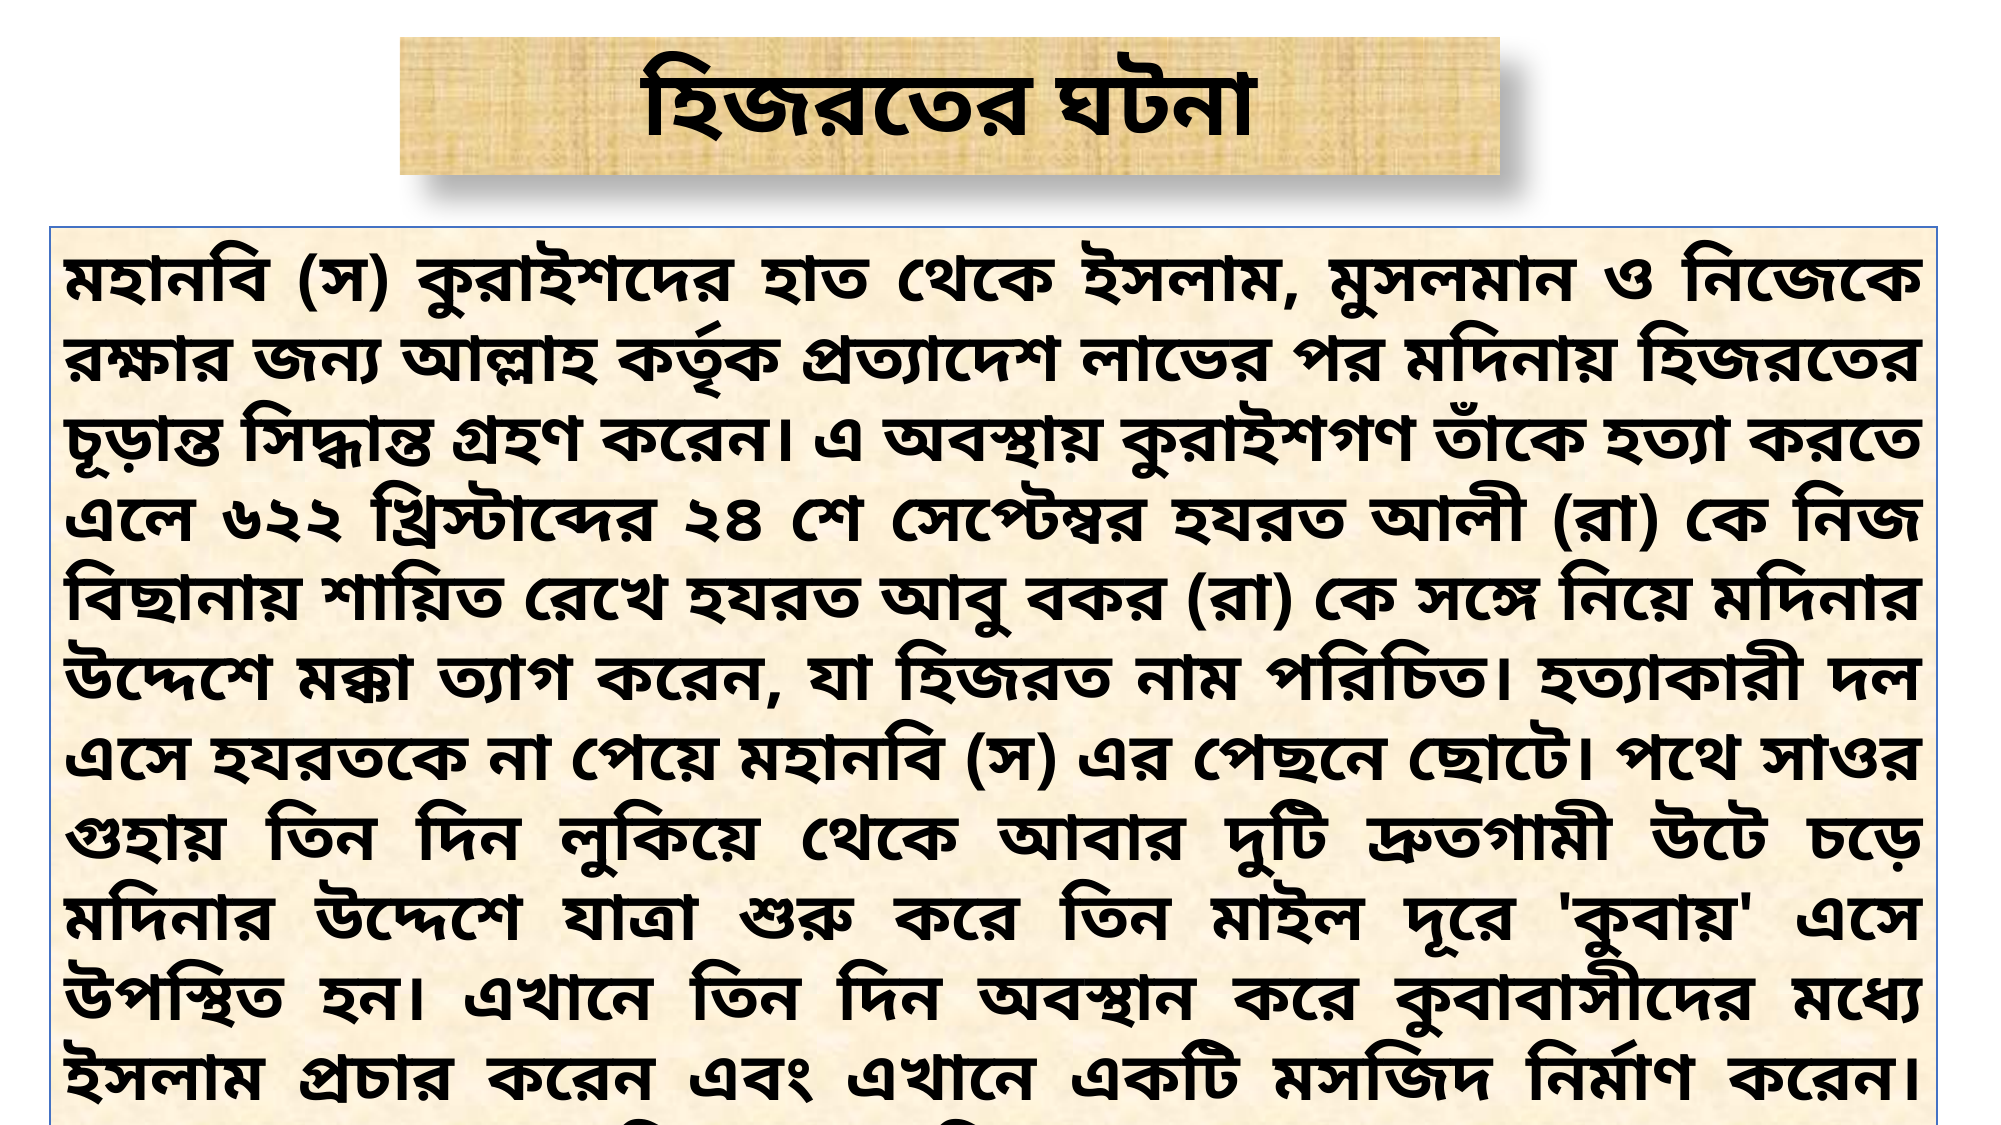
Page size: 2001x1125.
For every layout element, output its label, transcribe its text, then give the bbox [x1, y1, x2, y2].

text_box মহানবি (স) কুরাইশদের হাত থেকে ইসলাম, মুসলমান ও নিজেকে রক্ষার জন্য আল্লাহ কর্তৃক প্রত্যাদেশ লাভের পর মদিনায় হিজরতের চূড়ান্ত সিদ্ধান্ত গ্রহণ করেন। এ অবস্থায় কুরাইশগণ তাঁকে হত্যা করতে এলে ৬২২ খ্রিস্টাব্দের ২৪ শে সেপ্টেম্বর হযরত আলী (রা) কে নিজ বিছানায় শায়িত রেখে হযরত আবু বকর (রা) কে সঙ্গে নিয়ে মদিনার উদ্দেশে মক্কা ত্যাগ করেন, যা হিজরত নাম পরিচিত। হত্যাকারী দল এসে হযরতকে না পেয়ে মহানবি (স) এর পেছনে ছোটে। পথে সাওর গুহায় তিন দিন লুকিয়ে থেকে আবার দুটি দ্রুতগামী উটে চড়ে মদিনার উদ্দেশে যাত্রা শুরু করে তিন মাইল দূরে 'কুবায়' এসে উপস্থিত হন। এখানে তিন দিন অবস্থান করে কুবাবাসীদের মধ্যে ইসলাম প্রচার করেন এবং এখানে একটি মসজিদ নির্মাণ করেন। কুবা থেকে রওনা দিয়ে মহানবি (স) রানুনা নামক স্থানে জুমার নামাজ আদায় শেষে ১লা অক্টোবর মদিনায় পৌঁছেন। মহানবি (স) মদিনা পৌঁছালে মদিনাবাসী তাঁকে স্বাগত জানায়। [49, 226, 1938, 1125]
title হিজরতের ঘটনা [399, 36, 1501, 176]
